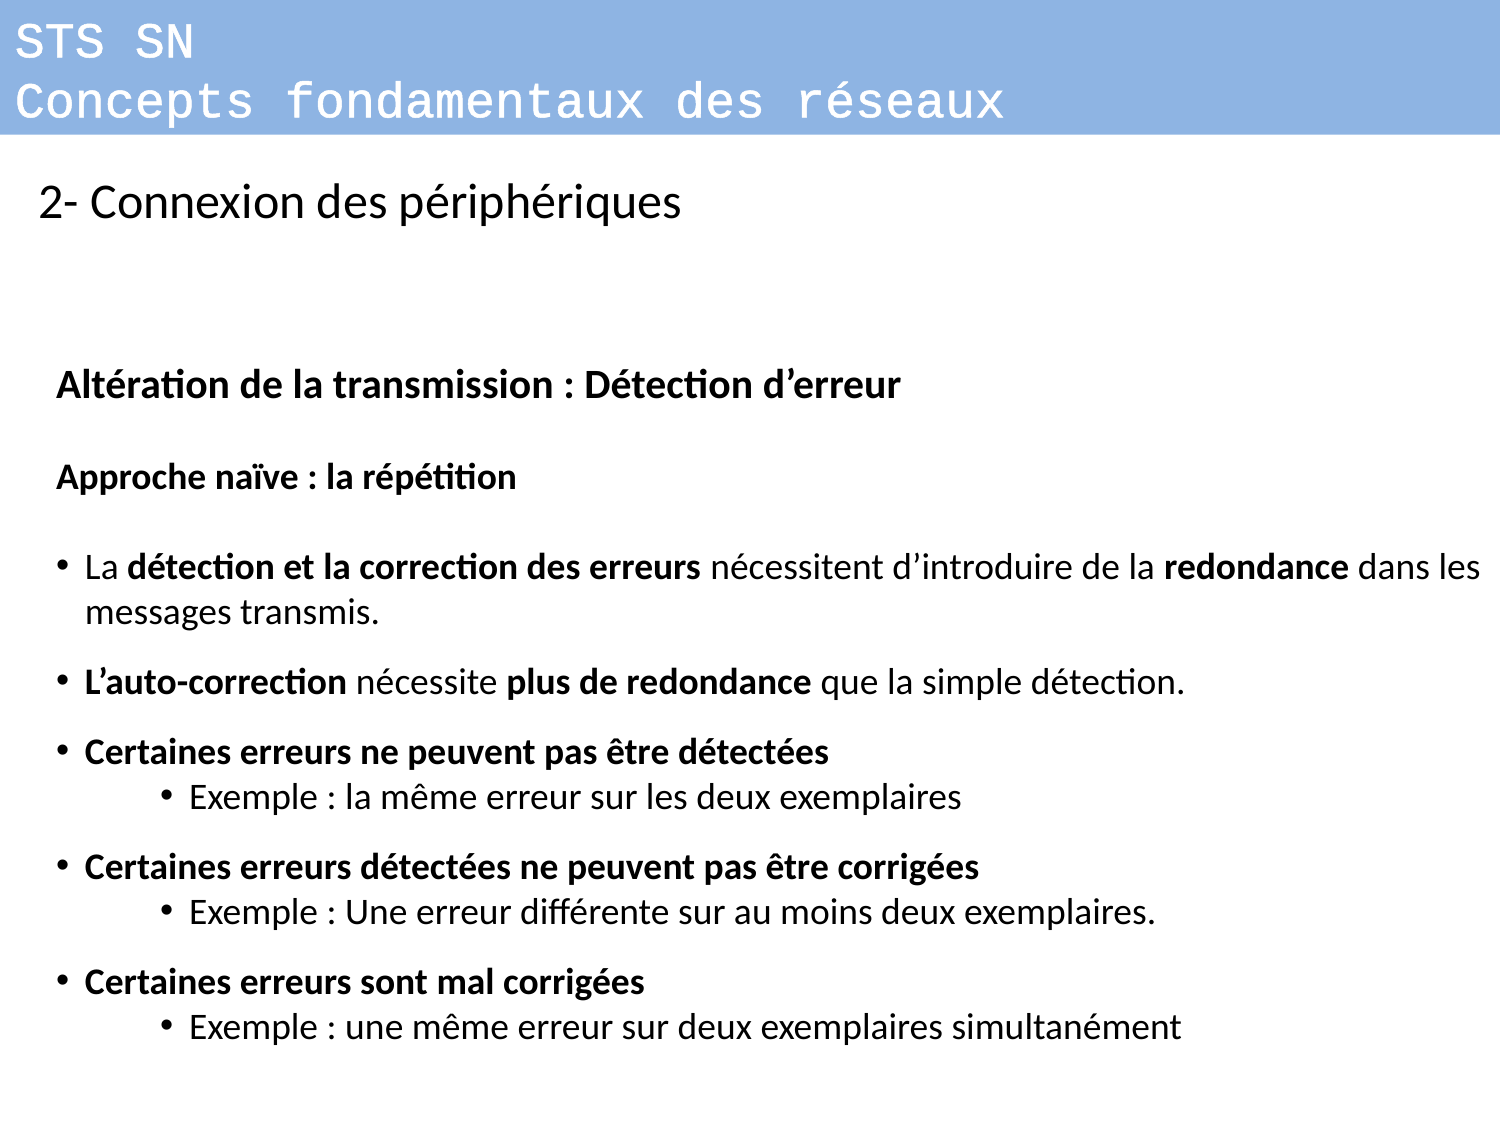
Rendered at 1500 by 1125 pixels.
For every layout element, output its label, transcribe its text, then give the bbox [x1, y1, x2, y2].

text_box Altération de la transmission : Détection d’erreur [41, 349, 1447, 415]
text_box 2- Connexion des périphériques [23, 160, 709, 236]
text_box Approche naïve : la répétition La détection et la correction des erreurs nécessitent d’introduire de la redondance dans les messages transmis. L’auto-correction nécessite plus de redondance que la simple détection. Certaines erreurs ne peuvent pas être détectées Exemple : la même erreur sur les deux exemplaires Certaines erreurs détectées ne peuvent pas être corrigées Exemple : Une erreur différente sur au moins deux exemplaires. Certaines erreurs sont mal corrigées Exemple : une même erreur sur deux exemplaires simultanément [41, 444, 1500, 1054]
text_box STS SN Concepts fondamentaux des réseaux [0, 0, 1500, 135]
